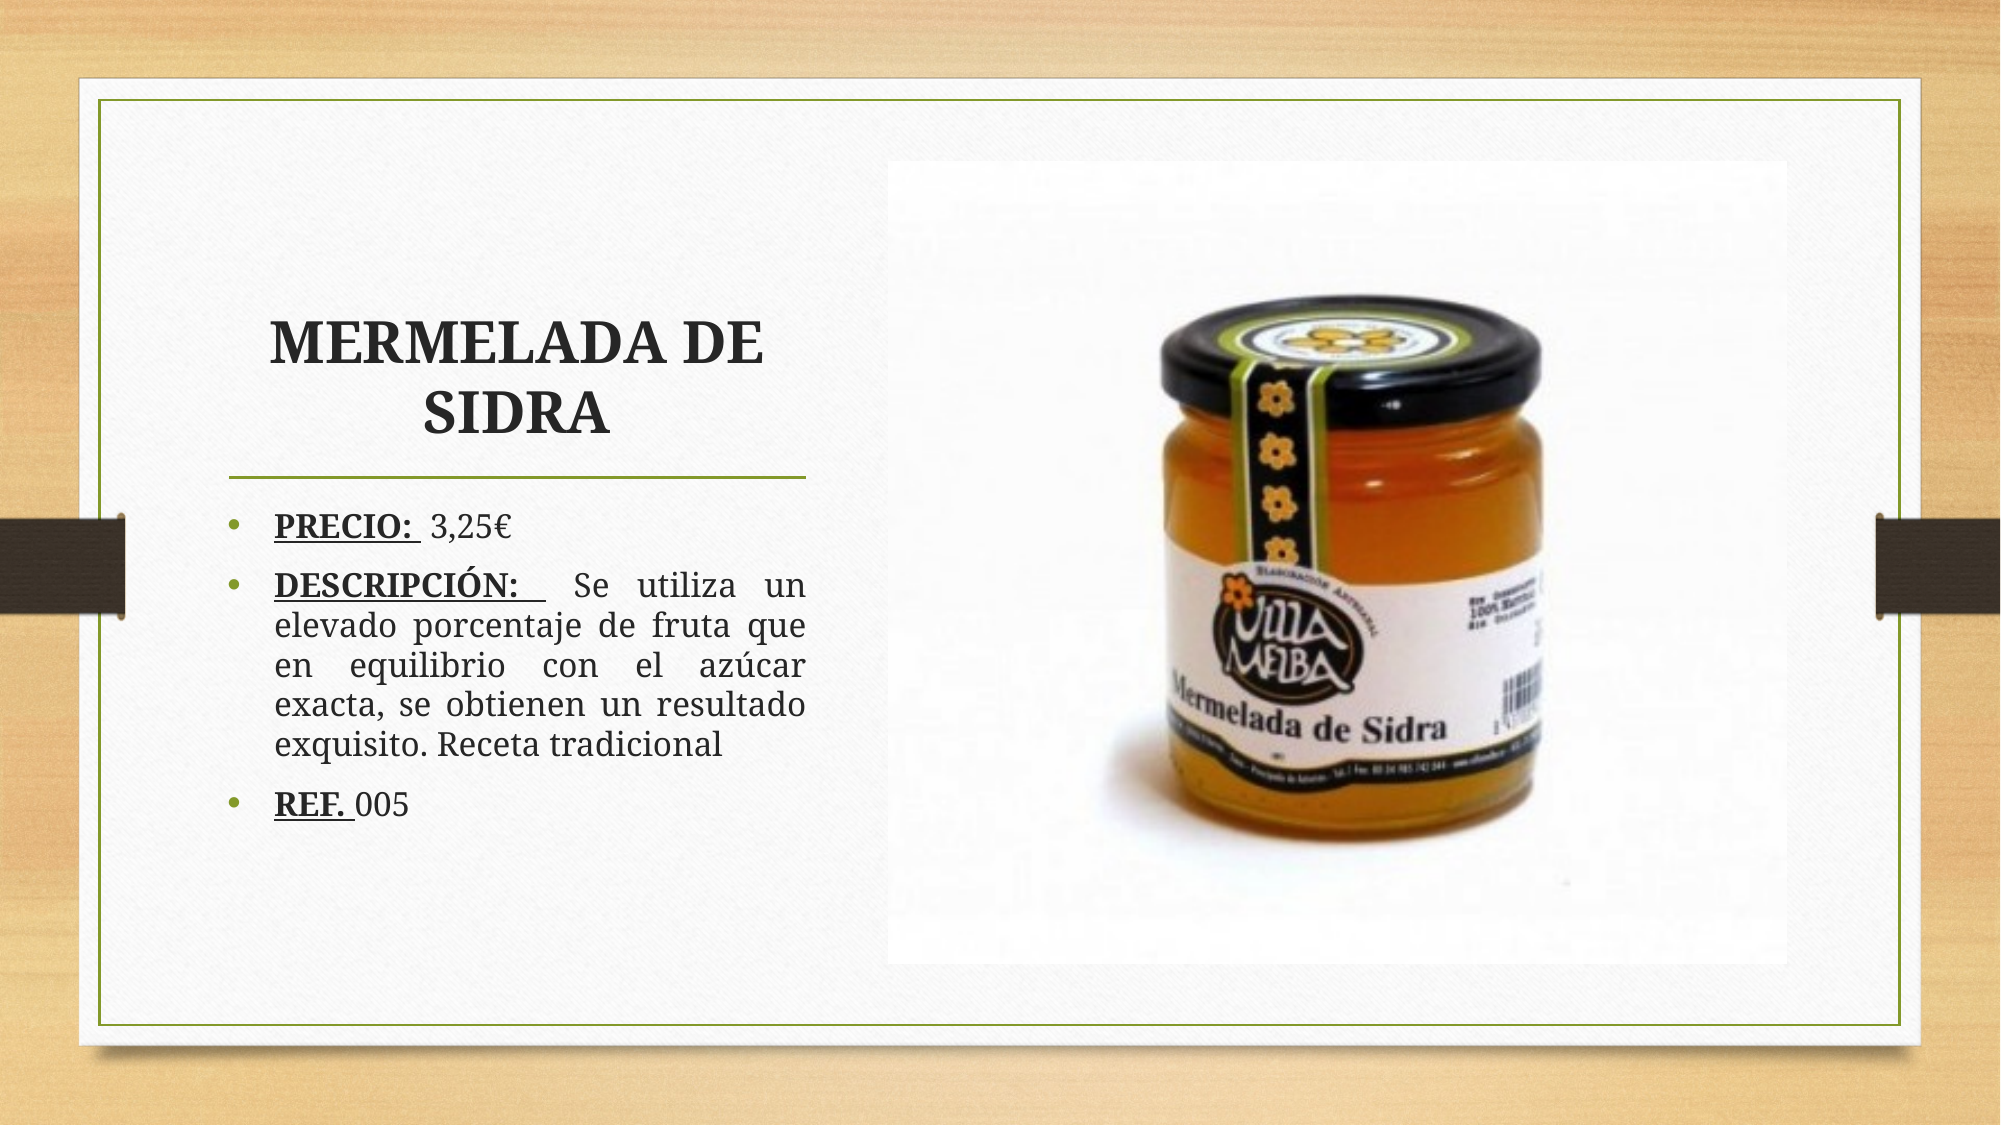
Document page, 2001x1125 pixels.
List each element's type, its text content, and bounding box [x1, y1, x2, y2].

picture [0, 0, 2001, 1125]
list PRECIO: 3,25€ DESCRIPCIÓN: Se utiliza un elevado porcentaje de fruta que en equilibrio con el azúcar exacta, se obtienen un resultado exquisito. Receta tradicional REF. 005 [212, 497, 823, 898]
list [888, 160, 1787, 965]
title MERMELADA DE SIDRA [212, 227, 823, 453]
